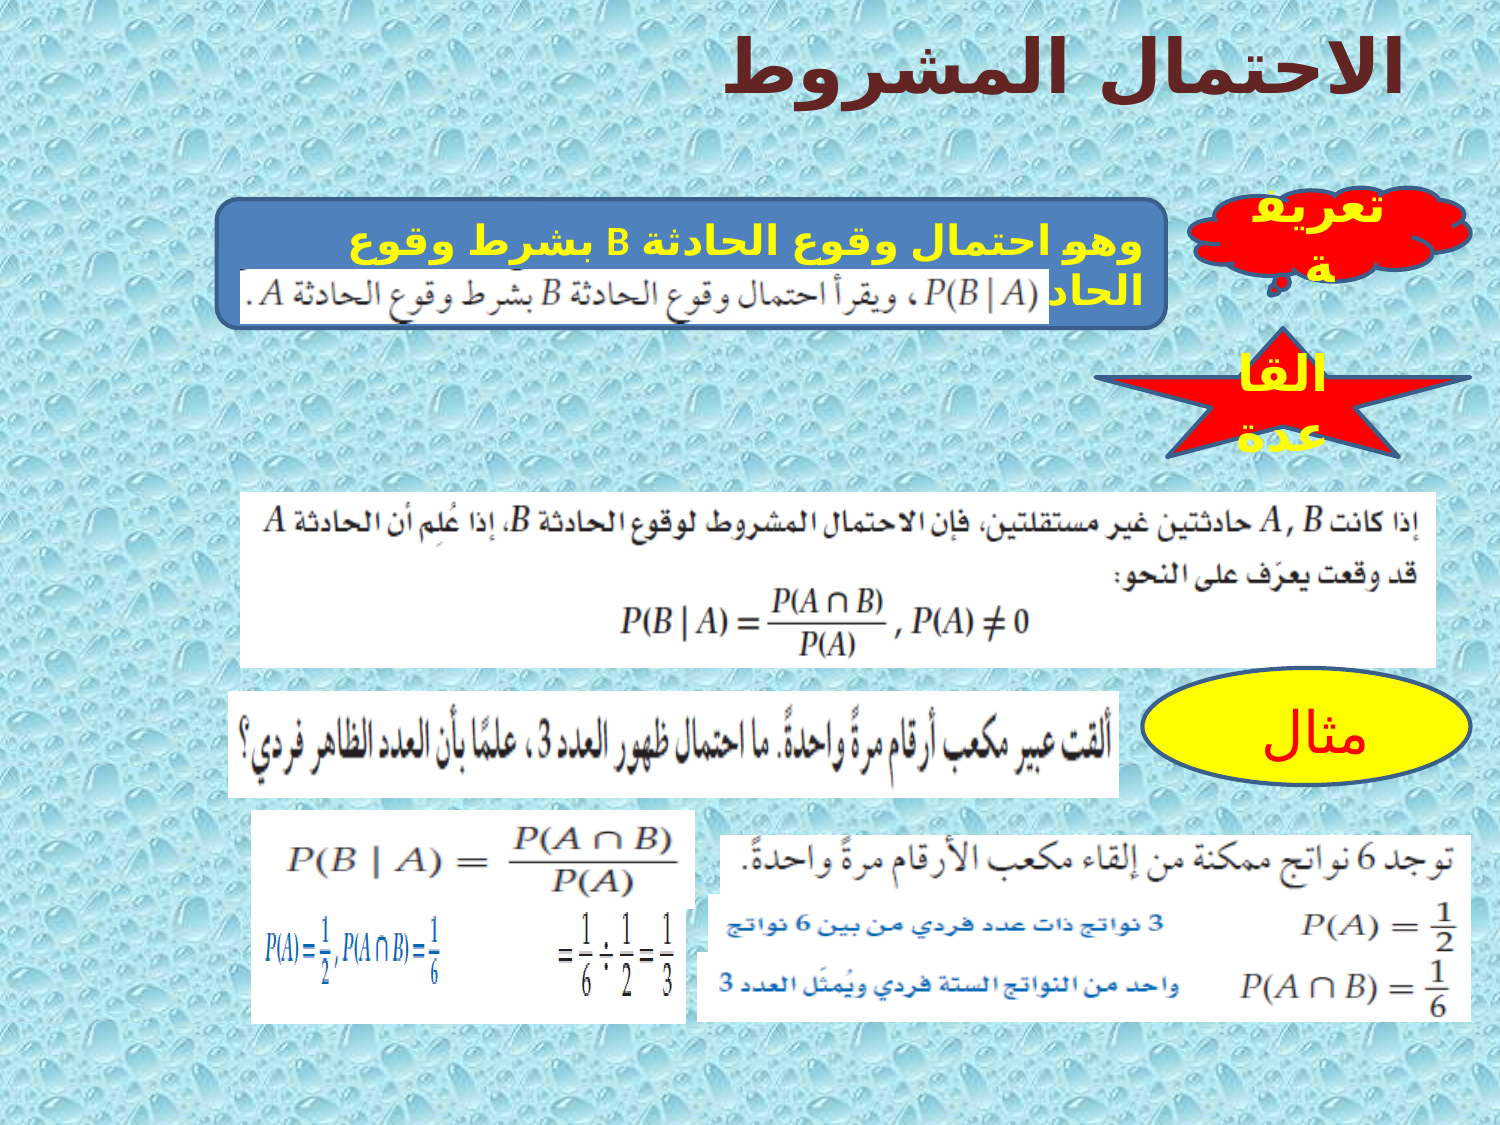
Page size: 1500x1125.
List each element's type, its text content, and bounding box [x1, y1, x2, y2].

text_box تعريفة [1187, 185, 1473, 298]
text_box وهو احتمال وقوع الحادثة B بشرط وقوع الحادثة Aويرمز لة بالرمز [214, 197, 1168, 331]
text_box مثال [1140, 677, 1473, 788]
text_box الاحتمال المشروط [515, 11, 1500, 116]
picture [0, 0, 1500, 1125]
text_box القاعدة [1093, 326, 1473, 459]
